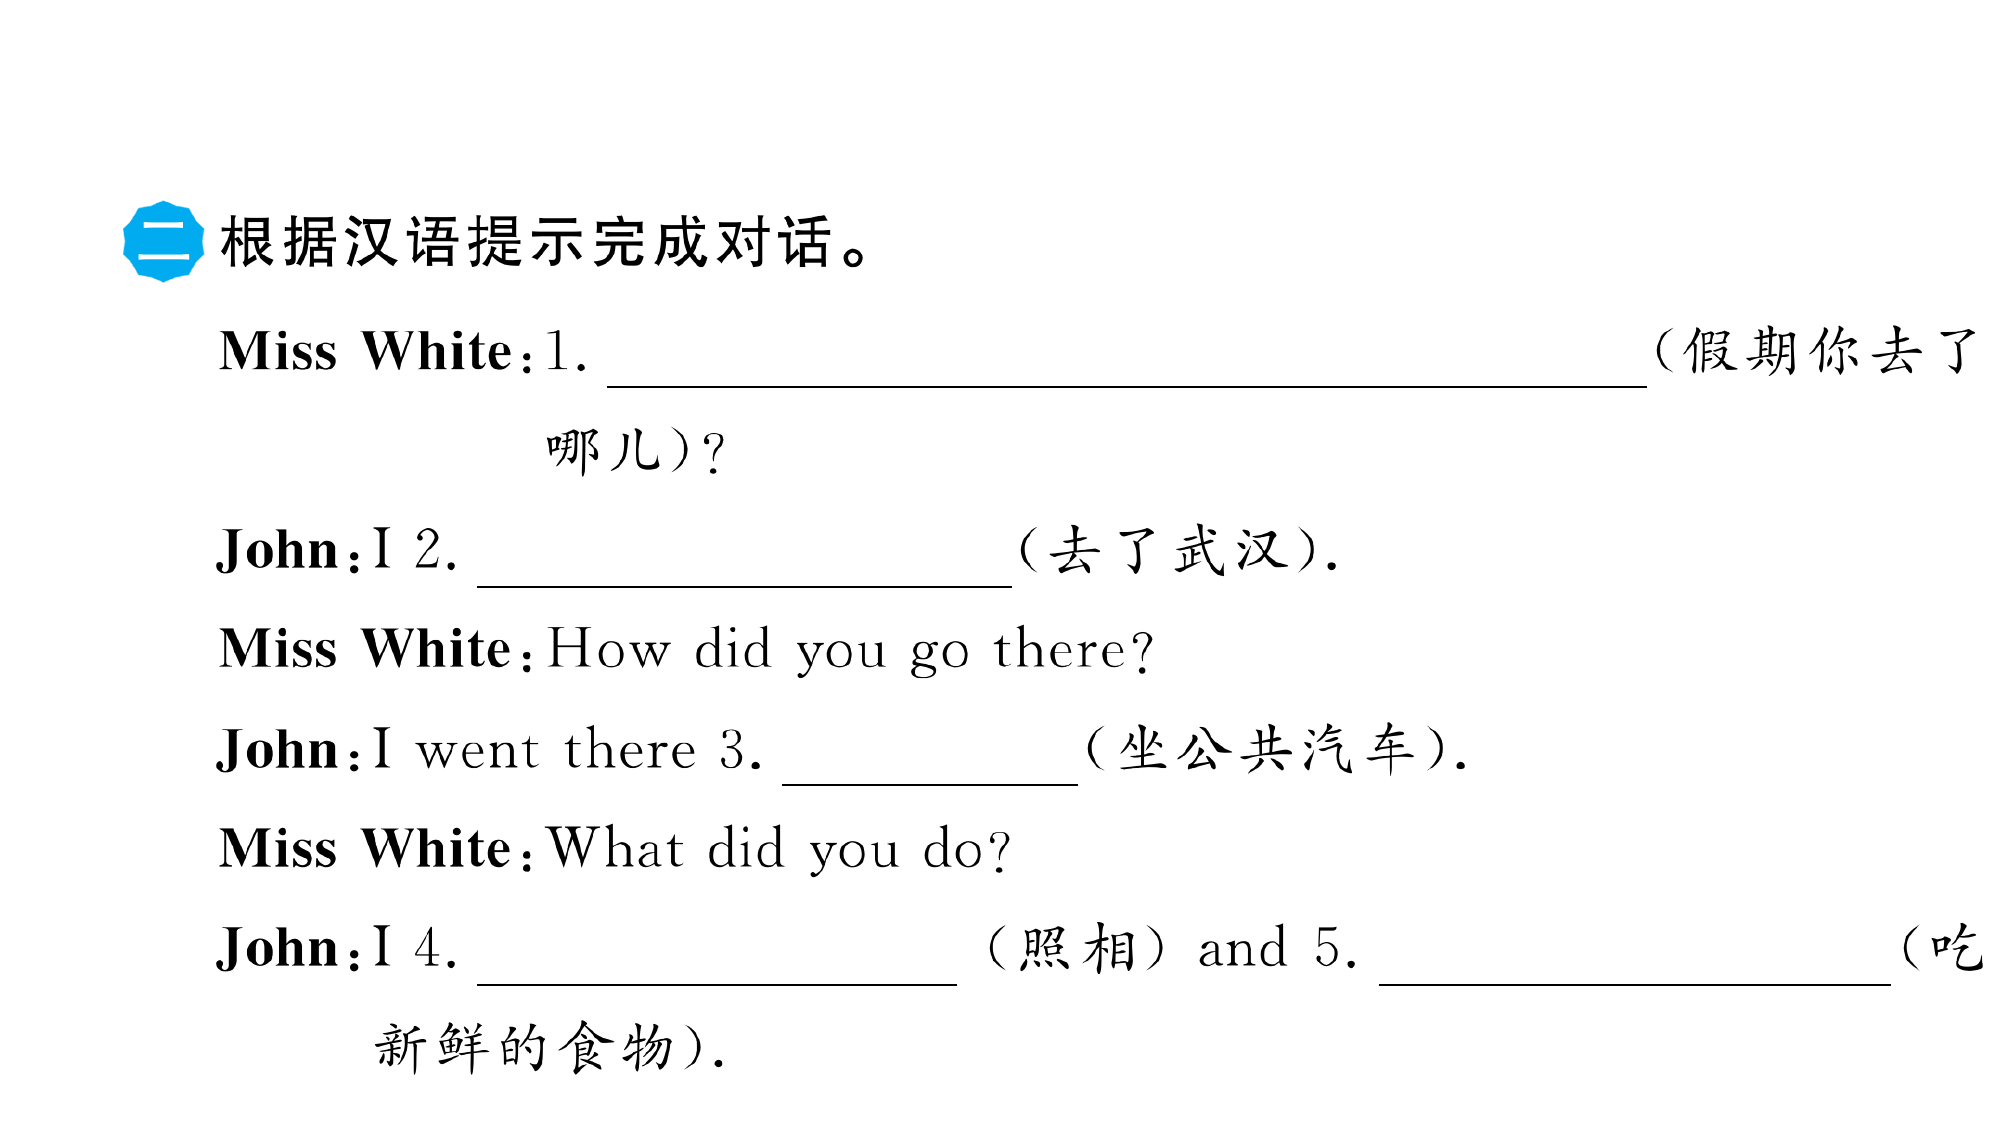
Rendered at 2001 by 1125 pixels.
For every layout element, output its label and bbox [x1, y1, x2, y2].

picture [118, 177, 2000, 1103]
